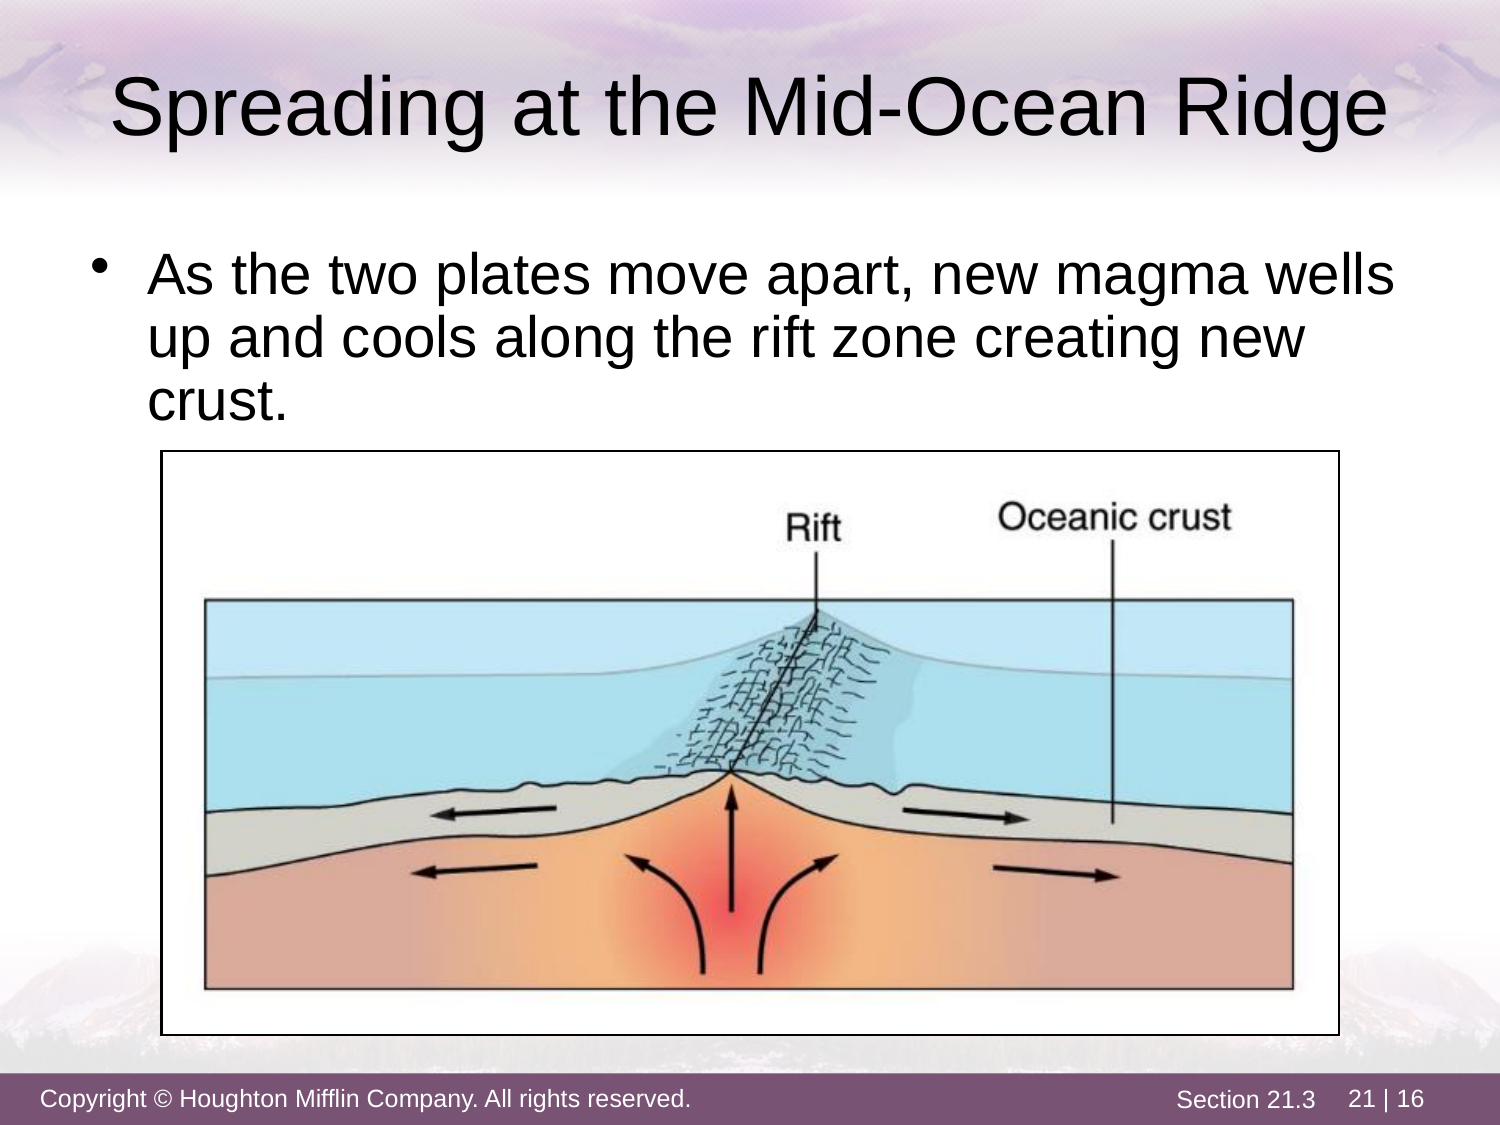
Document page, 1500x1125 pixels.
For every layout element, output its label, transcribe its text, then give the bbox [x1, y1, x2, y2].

list As the two plates move apart, new magma wells up and cools along the rift zone creating new crust. [75, 236, 1425, 987]
title Spreading at the Mid-Ocean Ridge [75, 14, 1425, 203]
text_box Section 21.3 [1161, 1076, 1331, 1122]
picture [0, 0, 1500, 1125]
